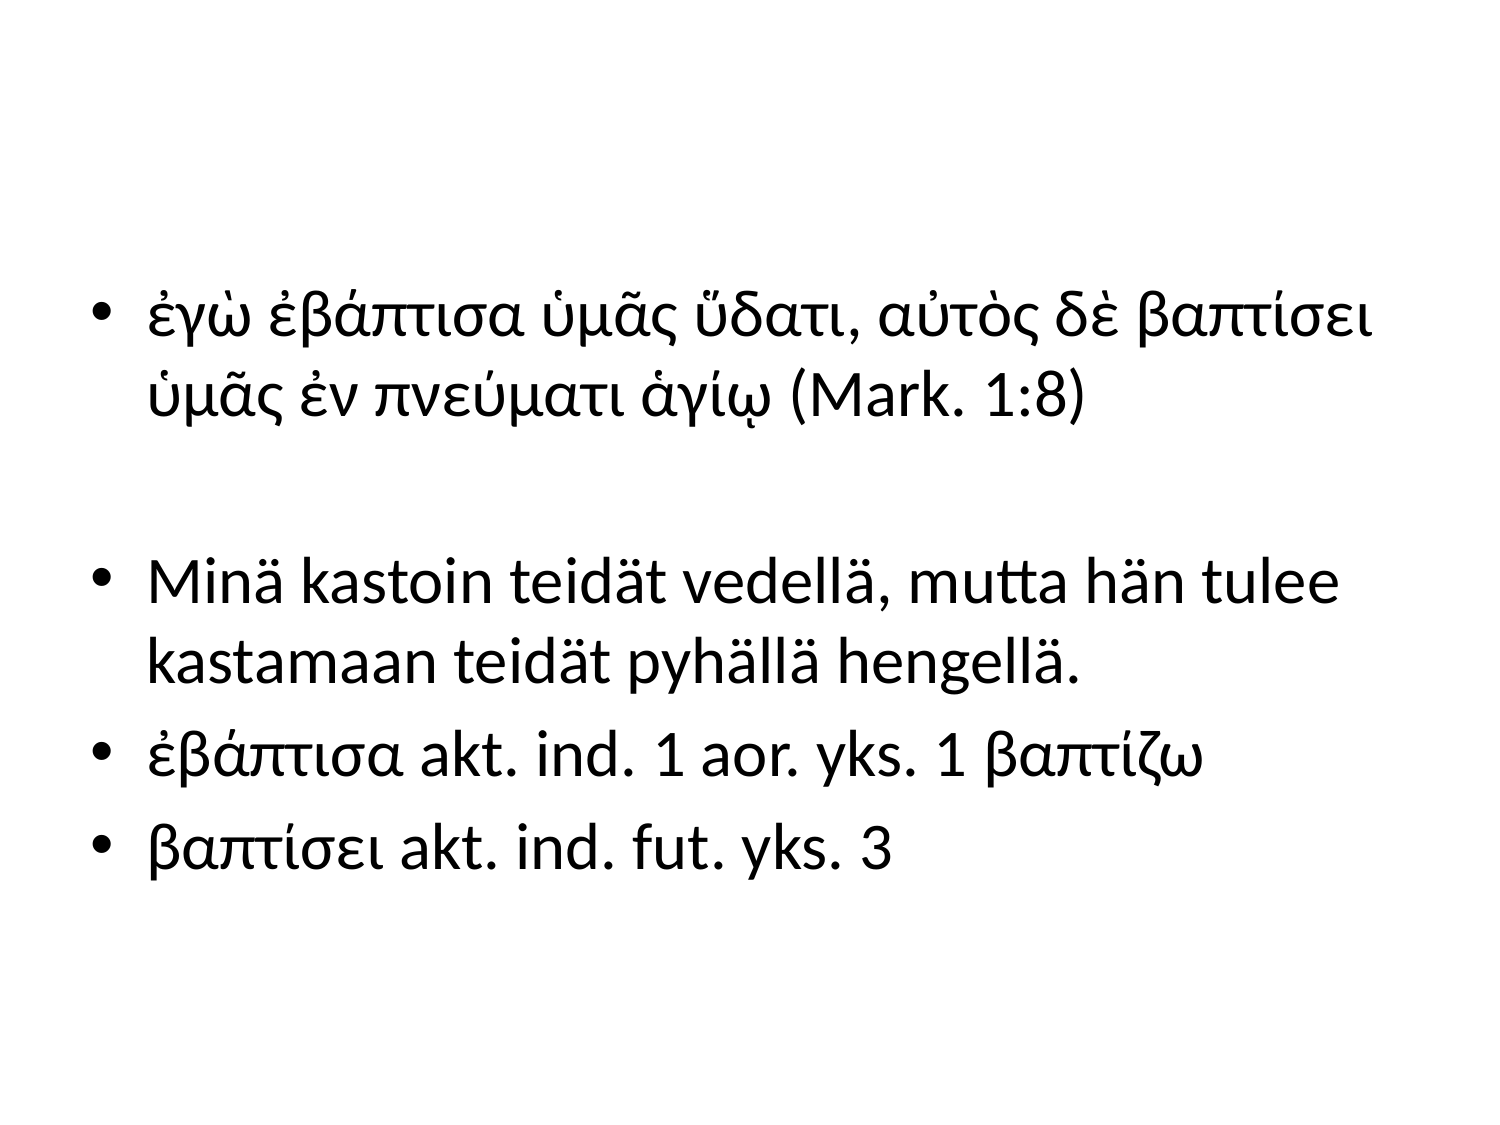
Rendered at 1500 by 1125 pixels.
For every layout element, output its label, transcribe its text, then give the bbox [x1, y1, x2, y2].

list ἐγὼ ἐβάπτισα ὑμᾶς ὕδατι, αὐτὸς δὲ βαπτίσει ὑμᾶς ἐν πνεύματι ἁγίῳ (Mark. 1:8) Minä kastoin teidät vedellä, mutta hän tulee kastamaan teidät pyhällä hengellä. ἐβάπτισα akt. ind. 1 aor. yks. 1 βαπτίζω βαπτίσει akt. ind. fut. yks. 3 [75, 262, 1425, 1005]
